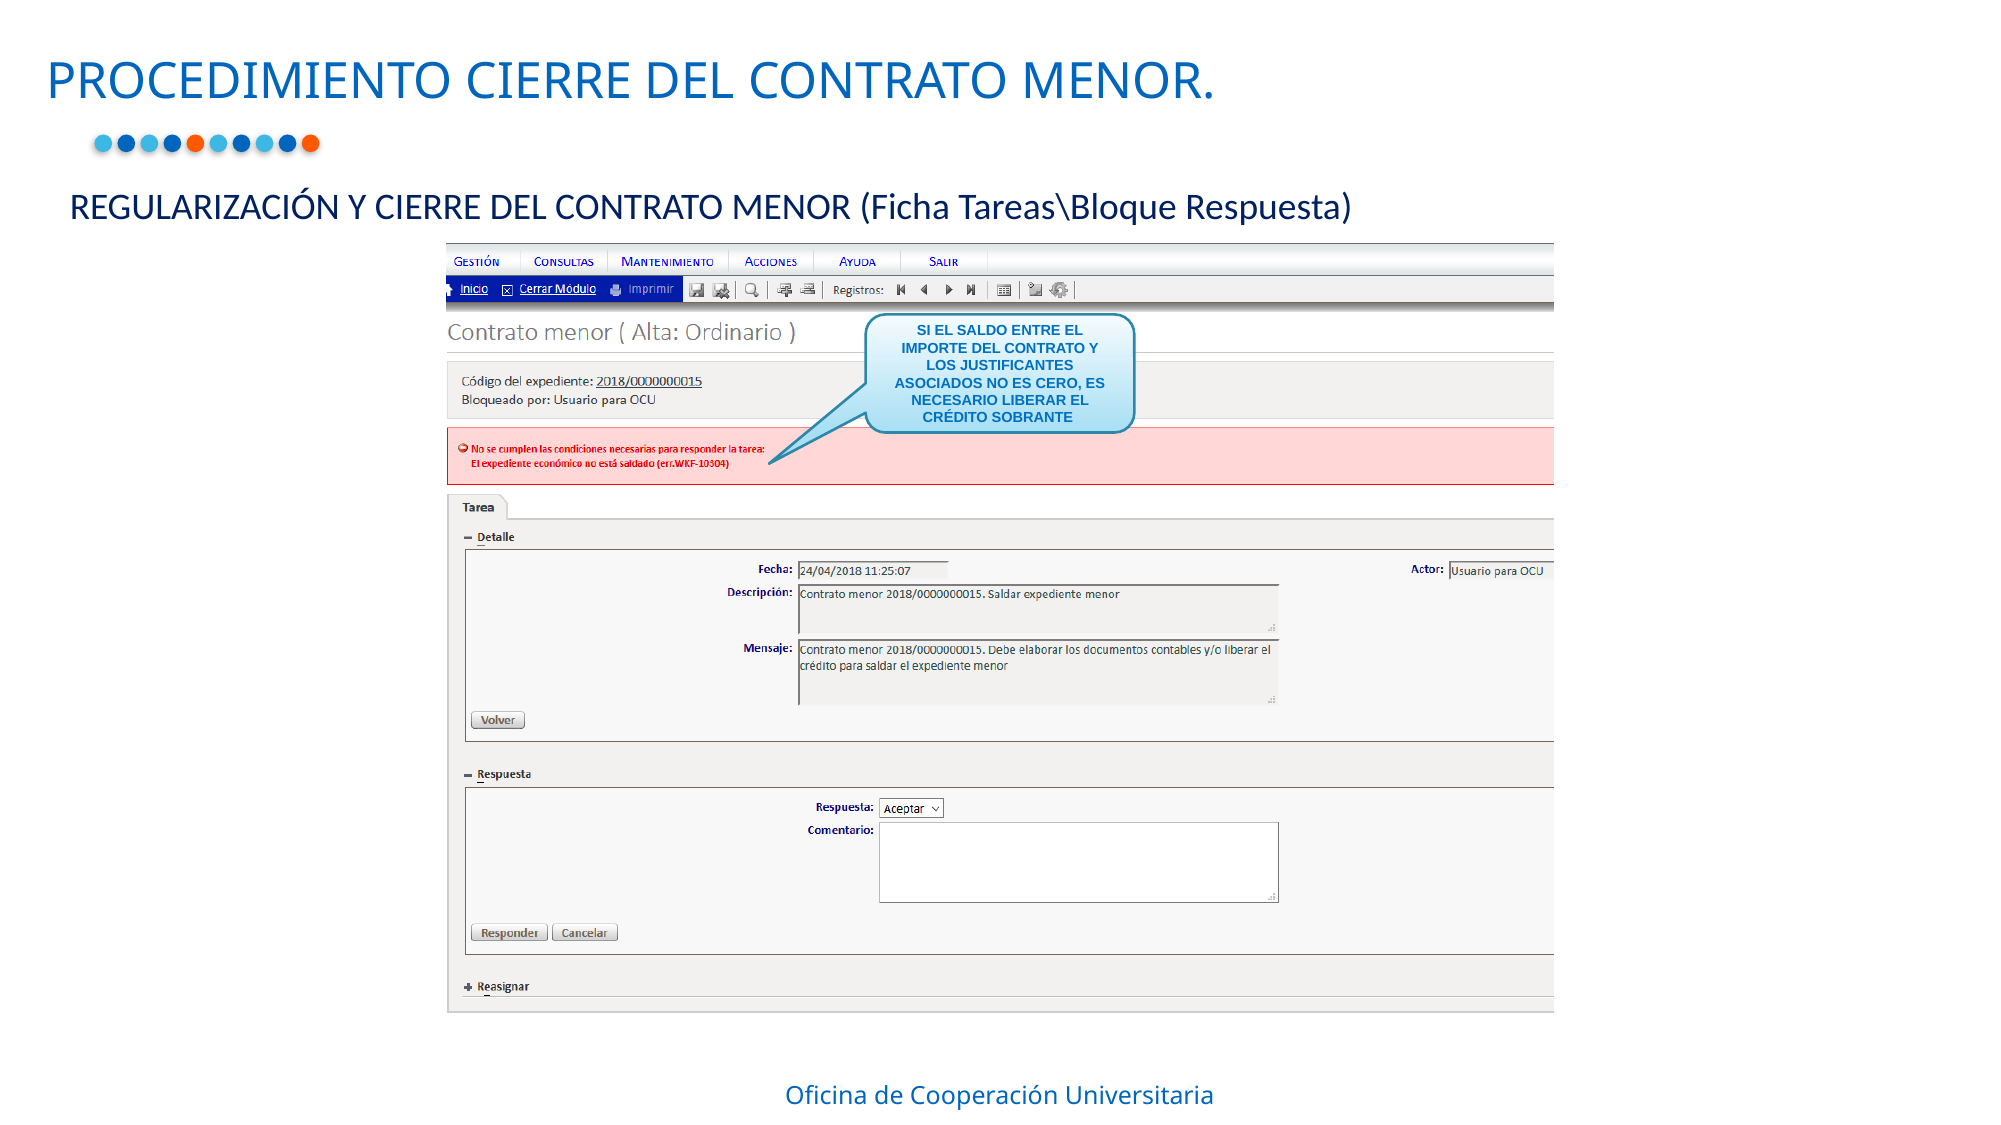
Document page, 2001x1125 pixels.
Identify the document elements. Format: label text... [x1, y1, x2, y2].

text_box [116, 133, 136, 153]
text_box [277, 133, 297, 153]
text_box [162, 133, 182, 153]
text_box [254, 133, 274, 153]
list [446, 243, 1554, 1024]
text_box PROCEDIMIENTO CIERRE DEL CONTRATO MENOR. [31, 41, 1736, 116]
text_box [139, 133, 159, 153]
text_box [300, 133, 321, 153]
text_box [93, 133, 113, 153]
text_box [208, 133, 228, 153]
text_box REGULARIZACIÓN Y CIERRE DEL CONTRATO MENOR (Ficha Tareas\Bloque Respuesta) [54, 174, 1922, 235]
text_box [231, 133, 251, 153]
text_box [185, 133, 205, 153]
